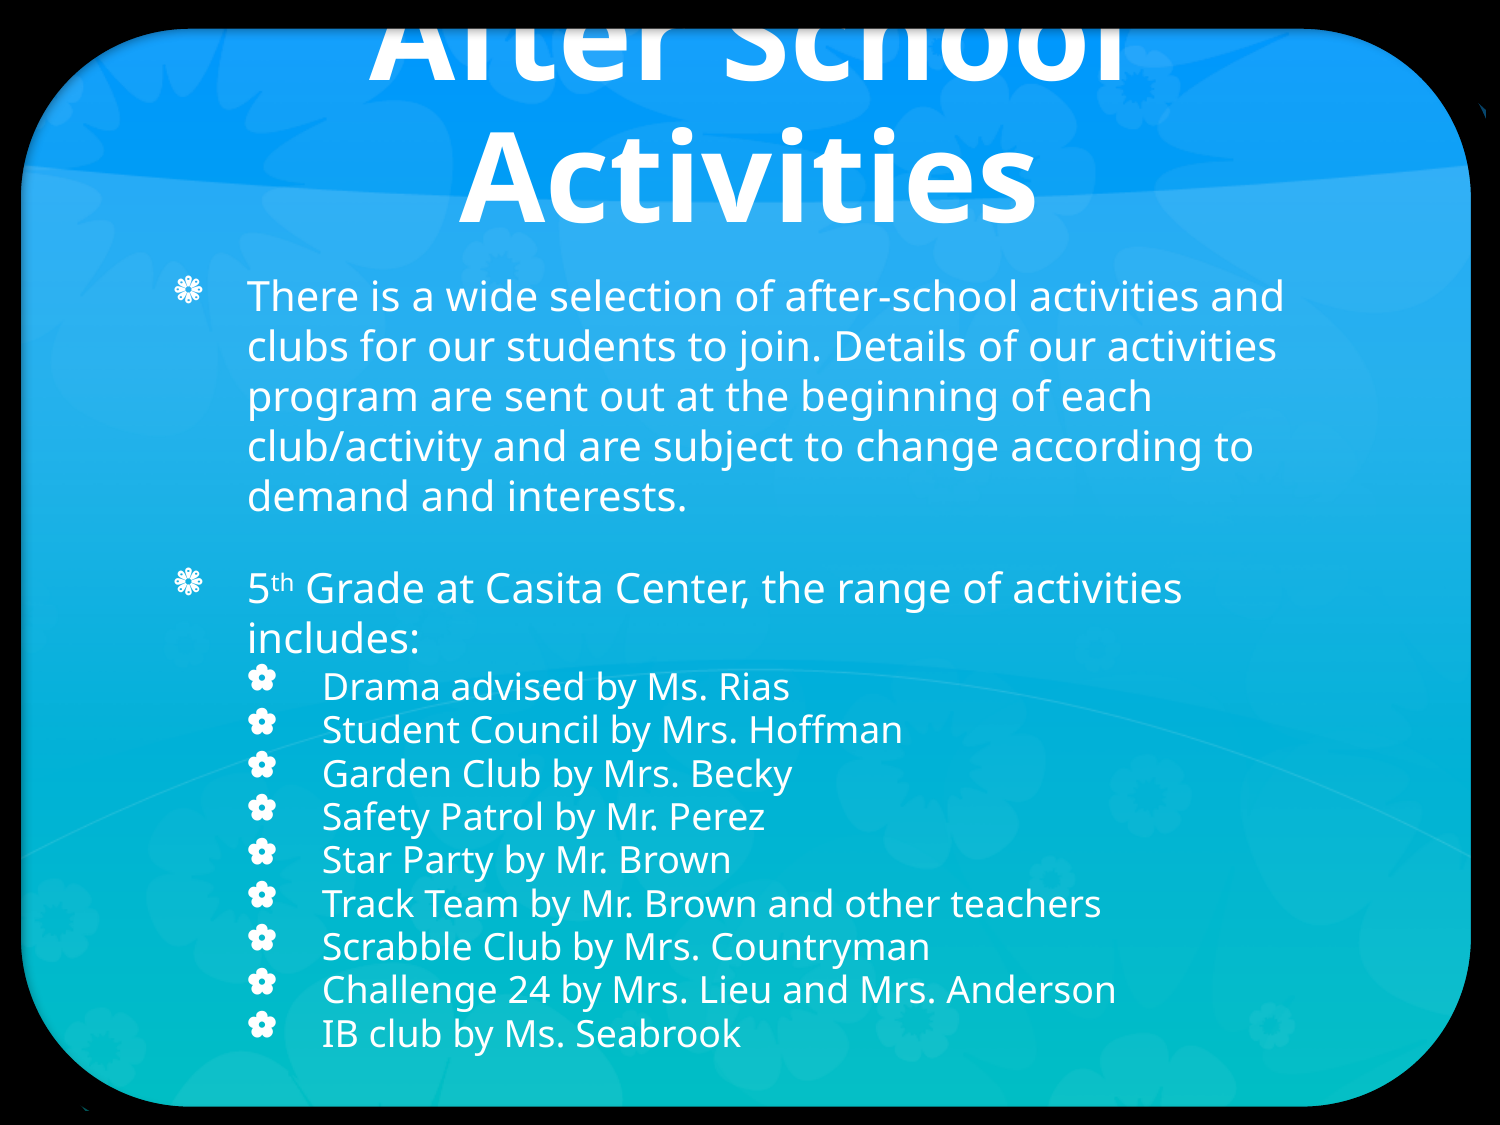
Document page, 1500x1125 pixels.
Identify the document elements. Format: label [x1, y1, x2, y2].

text_box [0, 0, 1500, 1125]
